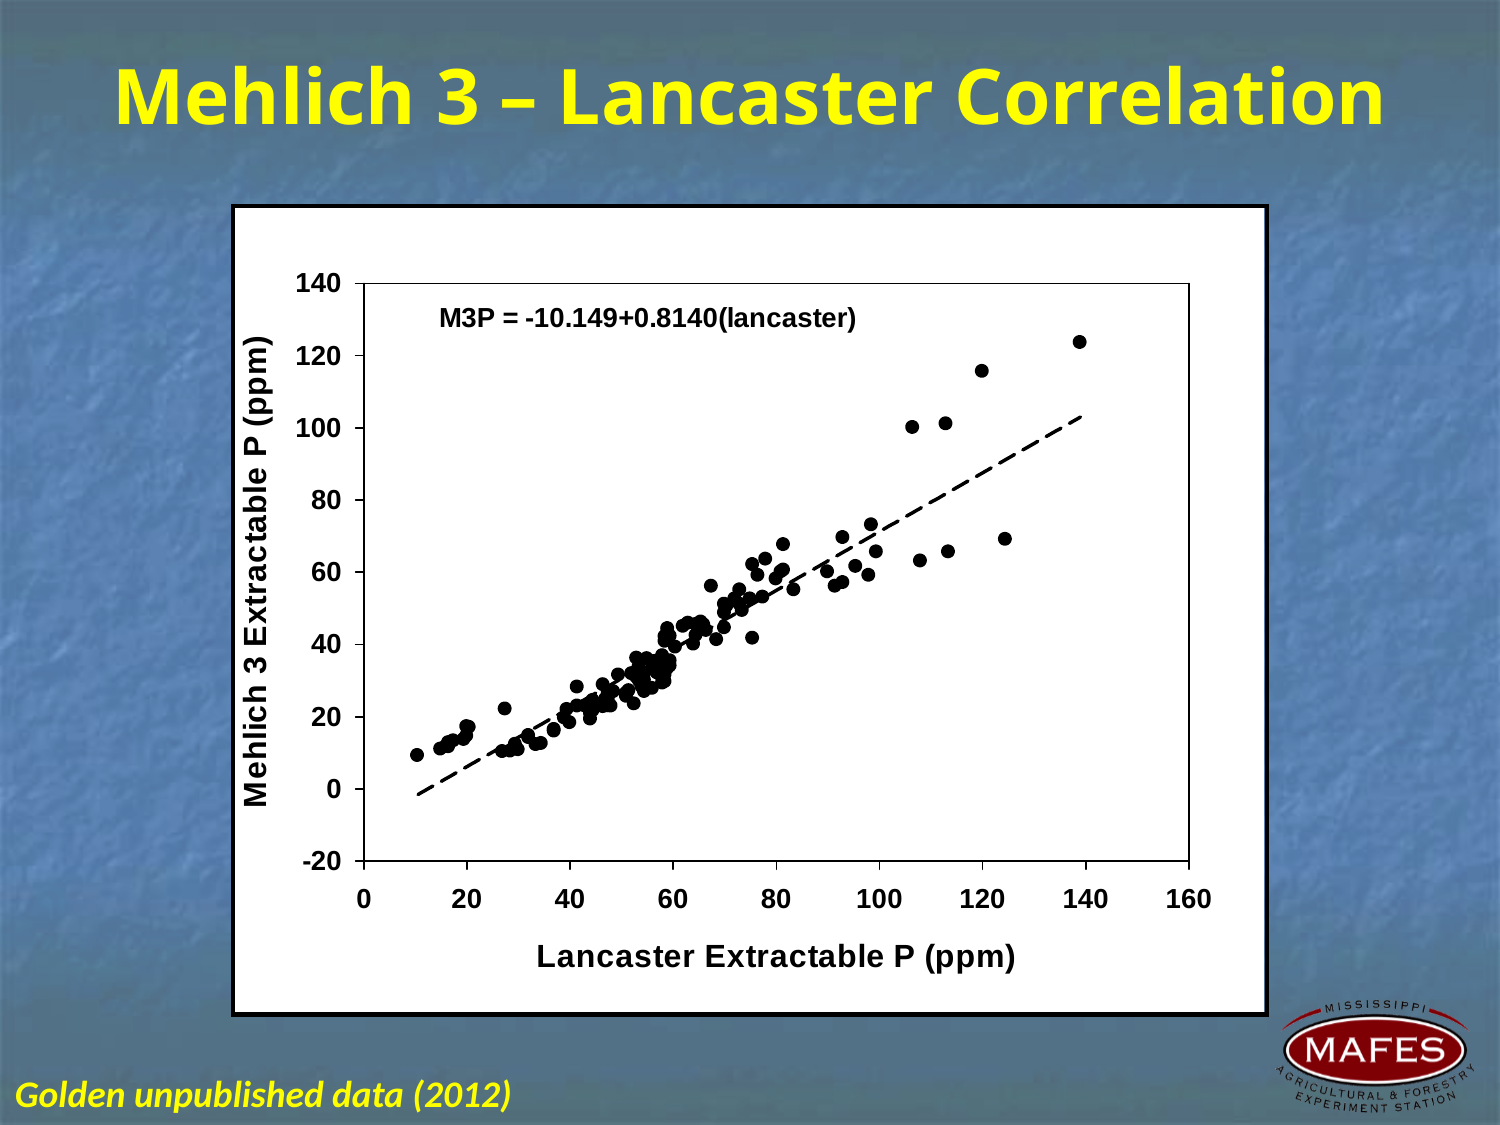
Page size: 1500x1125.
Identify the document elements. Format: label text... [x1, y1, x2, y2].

picture [1274, 999, 1476, 1113]
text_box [234, 207, 1265, 1013]
title Mehlich 3 – Lancaster Correlation [75, 0, 1425, 188]
text_box Golden unpublished data (2012) [0, 1062, 538, 1123]
